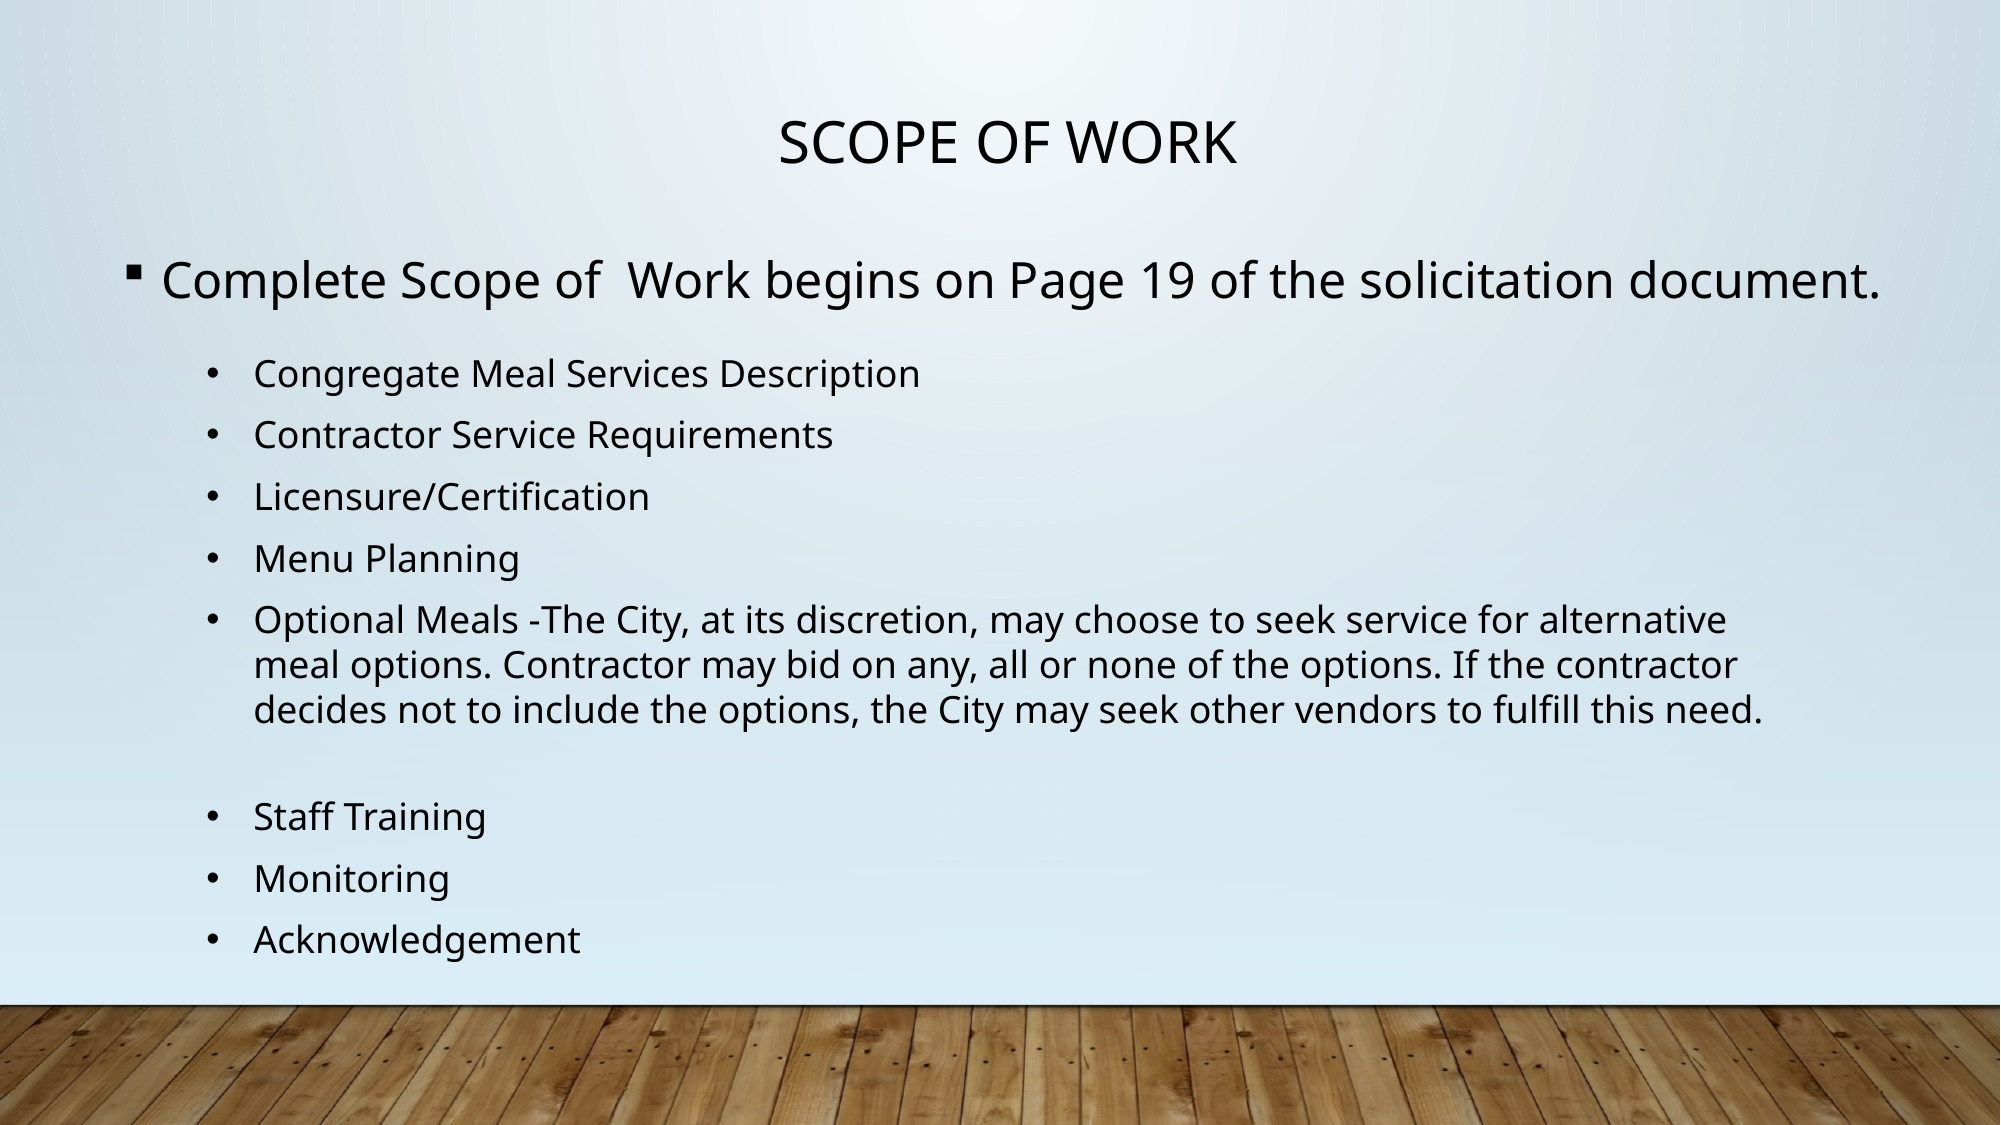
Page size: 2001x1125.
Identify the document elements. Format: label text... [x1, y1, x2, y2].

text_box Congregate Meal Services Description Contractor Service Requirements Licensure/Certification Menu Planning Optional Meals -The City, at its discretion, may choose to seek service for alternative meal options. Contractor may bid on any, all or none of the options. If the contractor decides not to include the options, the City may seek other vendors to fulfill this need. Staff Training Monitoring Acknowledgement [191, 342, 1826, 969]
text_box SCOPE OF WORK [764, 97, 1766, 183]
picture [0, 1005, 2000, 1125]
text_box Complete Scope of Work begins on Page 19 of the solicitation document. [107, 240, 1923, 366]
